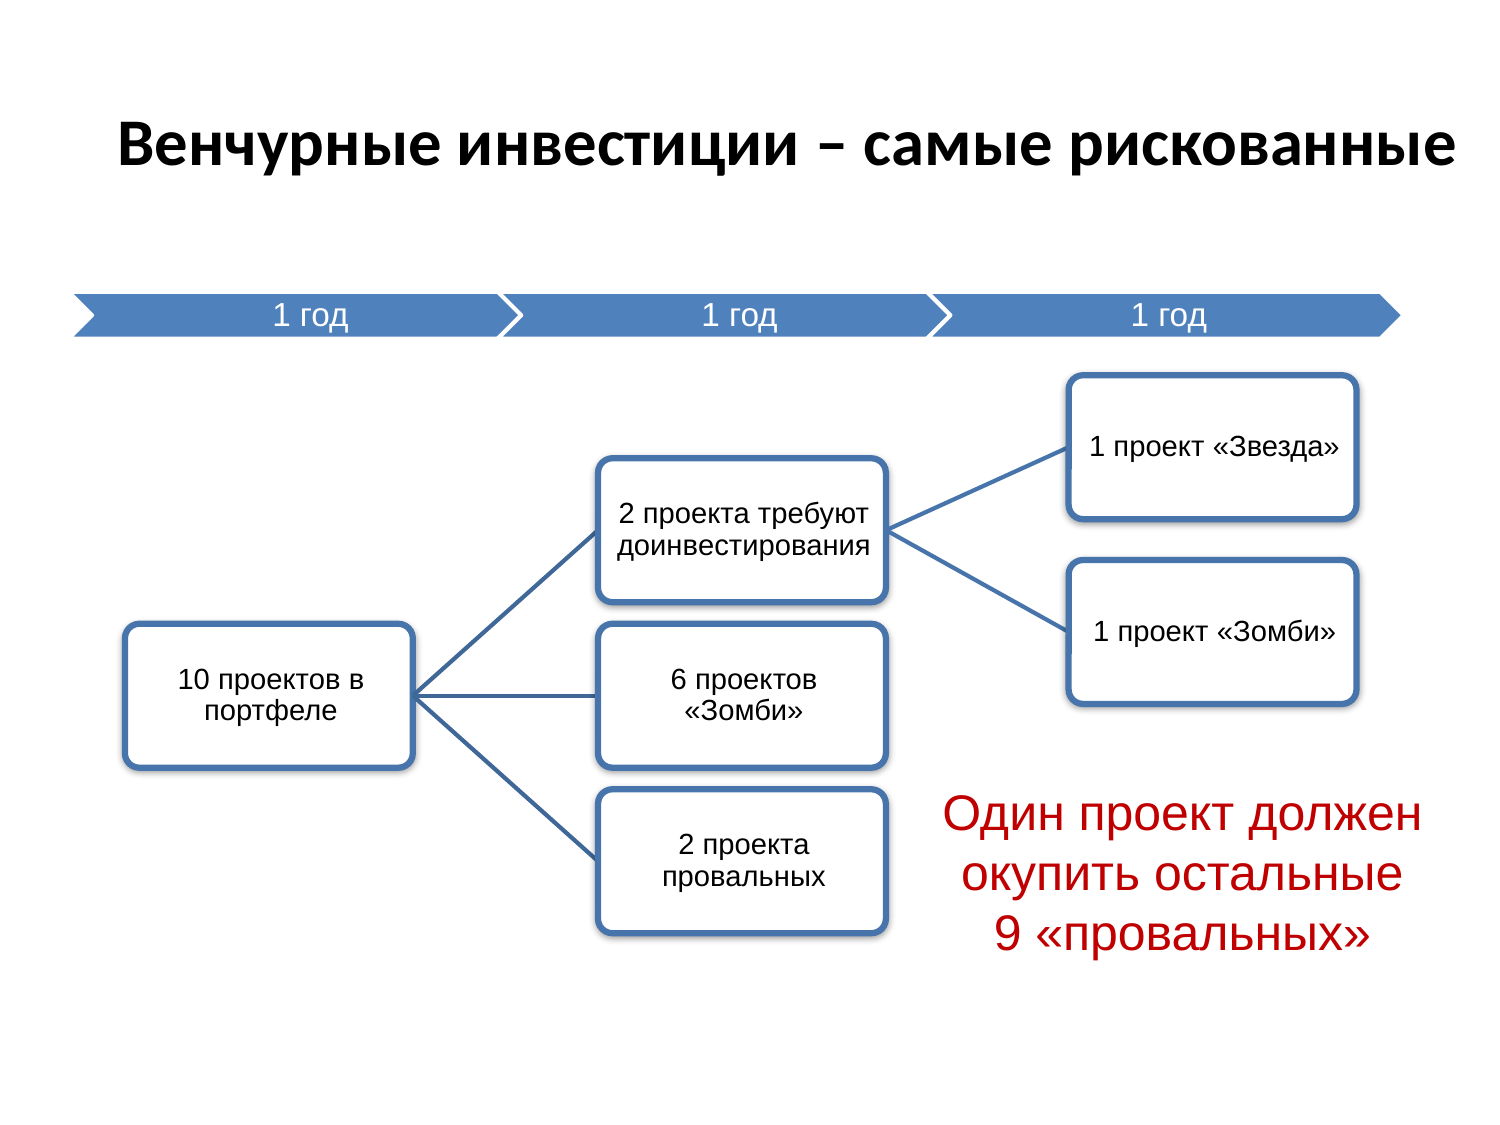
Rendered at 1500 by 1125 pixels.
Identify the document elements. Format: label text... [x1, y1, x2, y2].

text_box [79, 374, 1405, 934]
text_box Один проект должен окупить остальные 9 «провальных» [924, 772, 1441, 968]
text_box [67, 291, 1405, 339]
title Венчурные инвестиции – самые рискованные [75, 45, 1500, 233]
